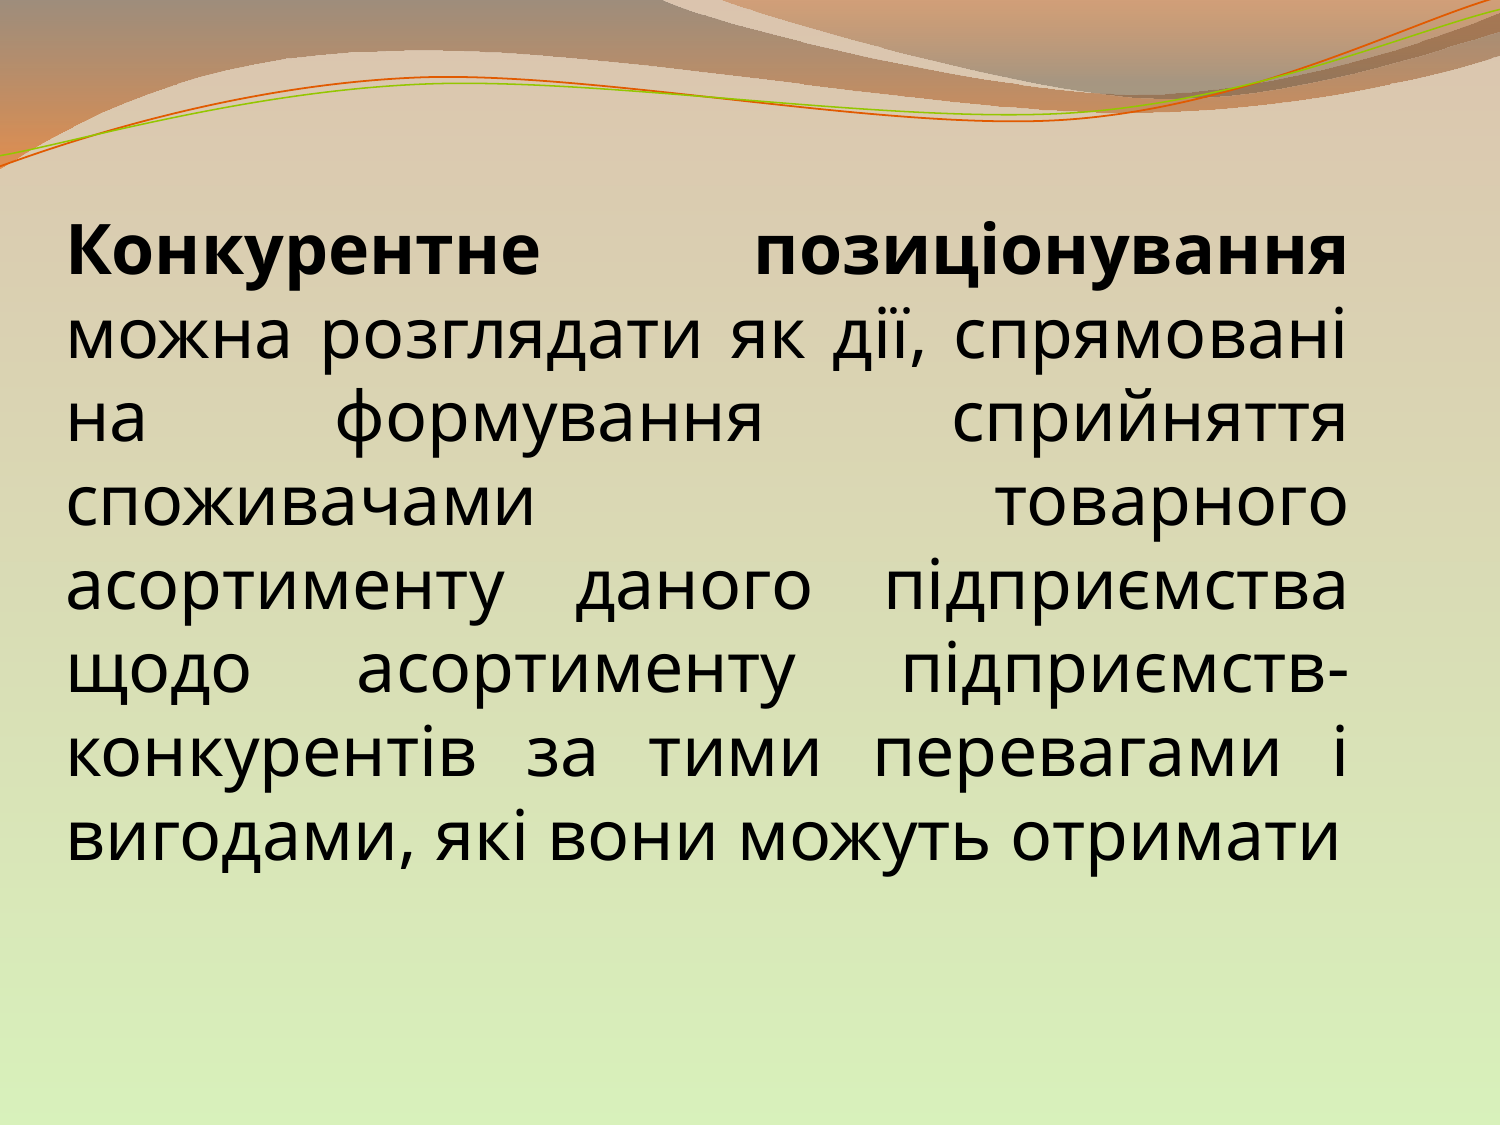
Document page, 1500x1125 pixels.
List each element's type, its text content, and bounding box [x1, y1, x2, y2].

title Конкурентне позиціонування можна розглядати як дії, спрямовані на формування сприйняття споживачами товарного асортименту даного підприємства щодо асортименту підприємств-конкурентів за тими перевагами і вигодами, які вони можуть отримати [64, 184, 1354, 875]
